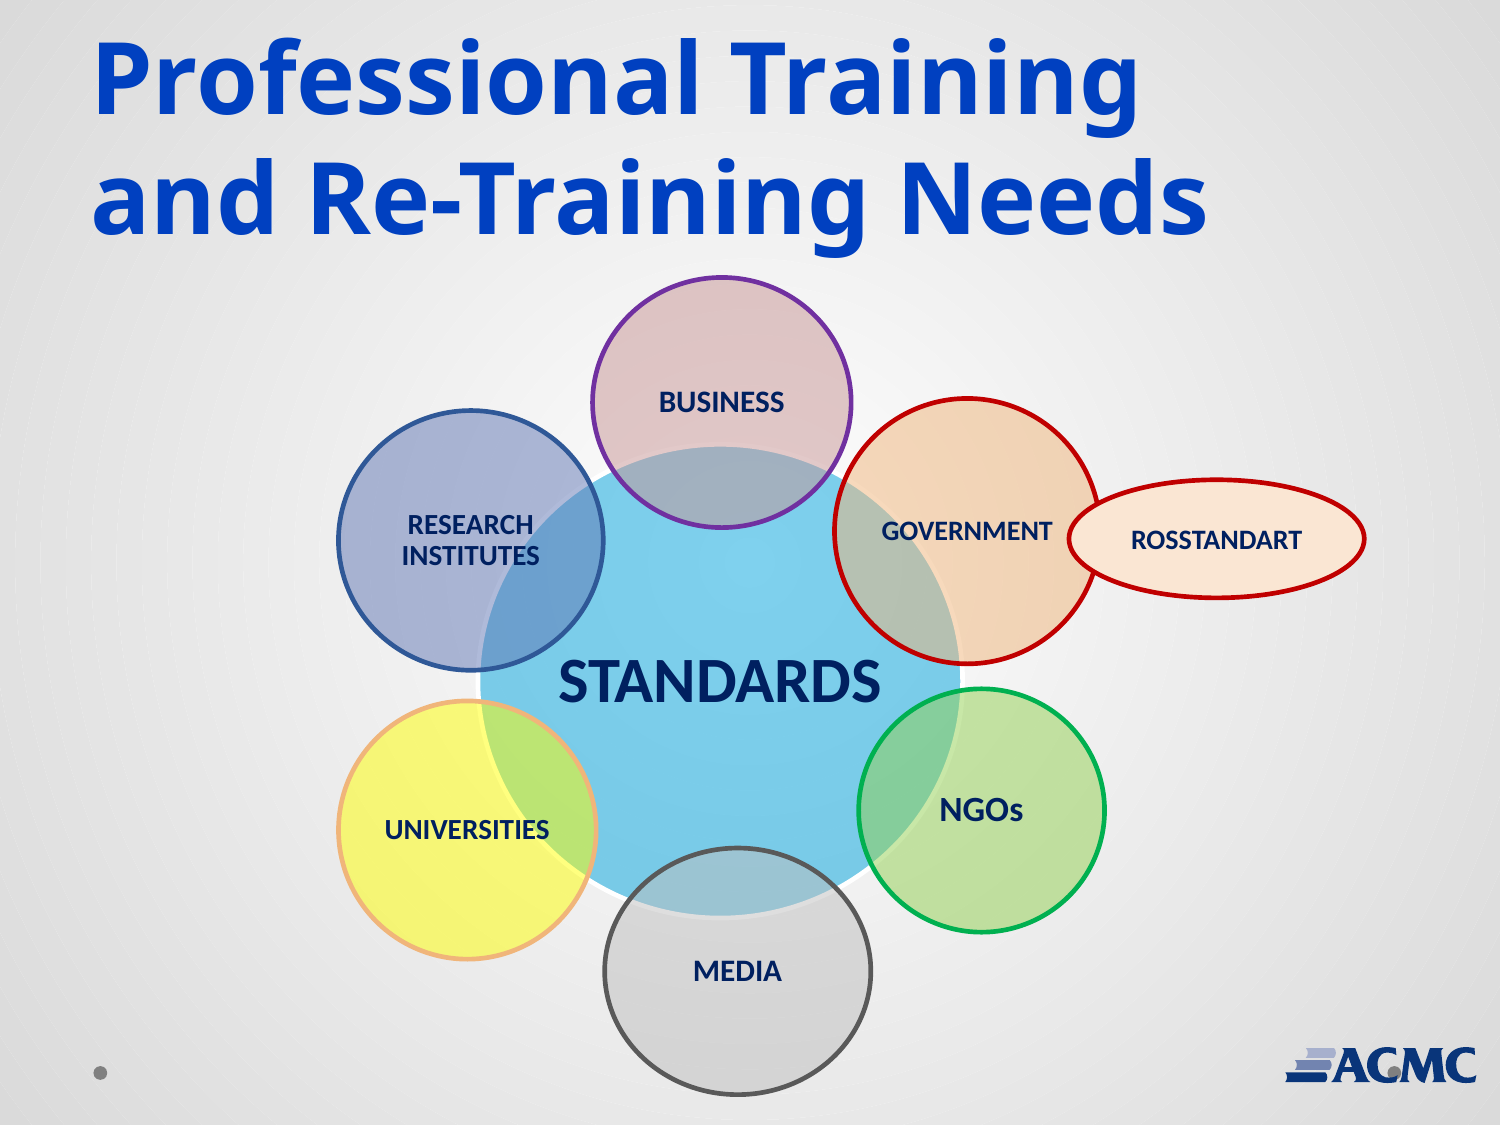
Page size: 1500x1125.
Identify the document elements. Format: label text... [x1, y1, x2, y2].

title Professional Training and Re-Training Needs [75, 0, 1425, 263]
picture [1284, 1046, 1477, 1084]
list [29, 278, 1412, 1083]
